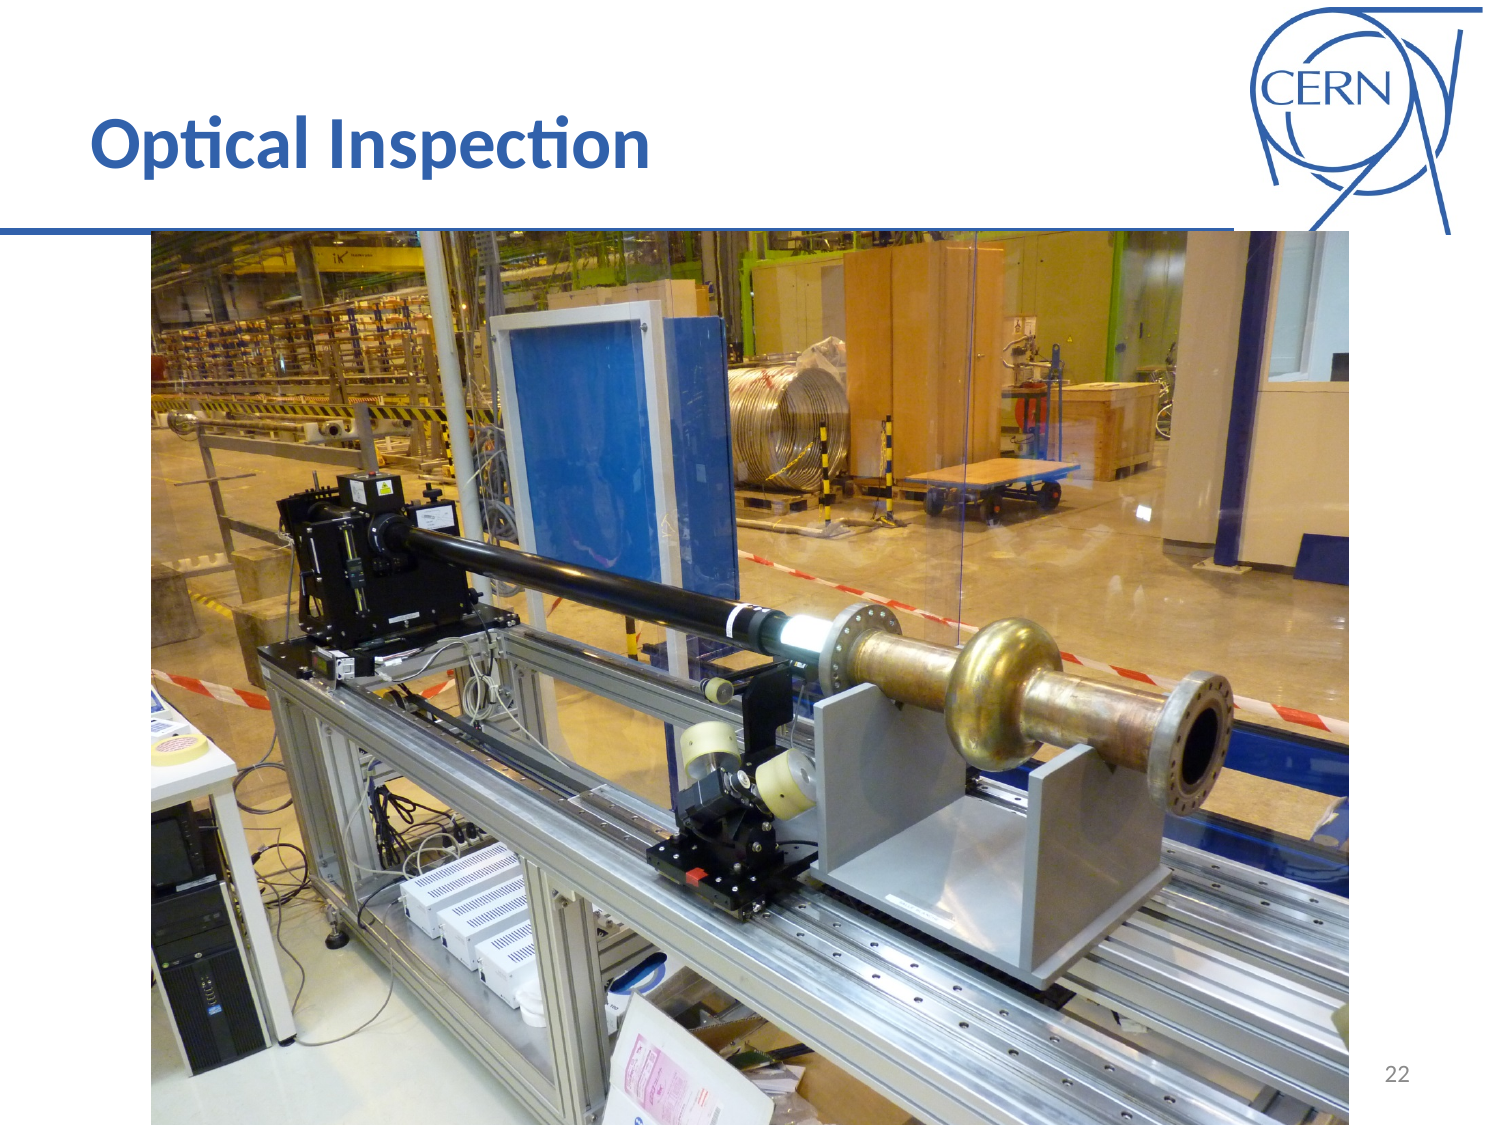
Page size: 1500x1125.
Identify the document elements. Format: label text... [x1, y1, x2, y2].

picture [150, 7, 1483, 1125]
title Optical Inspection [75, 45, 1211, 233]
slide_number 22 [1354, 1042, 1425, 1103]
